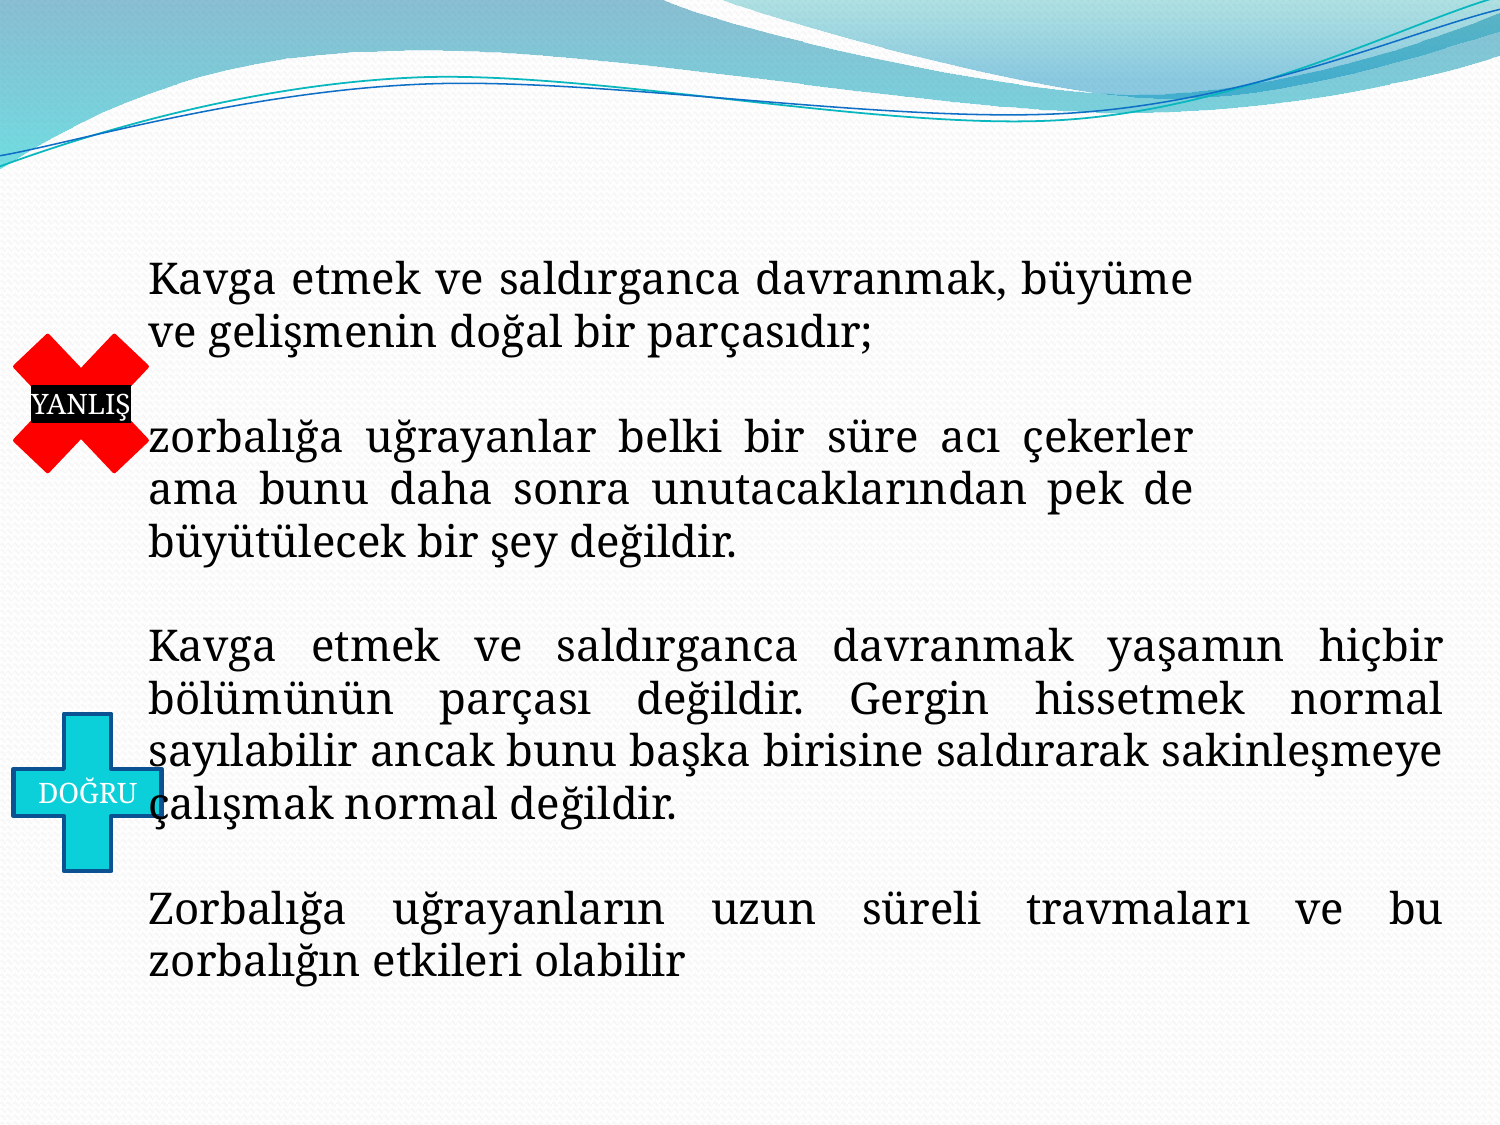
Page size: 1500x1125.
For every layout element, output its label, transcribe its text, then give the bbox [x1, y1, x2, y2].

text_box Kavga etmek ve saldırganca davranmak yaşamın hiçbir bölümünün parçası değildir. Gergin hissetmek normal sayılabilir ancak bunu başka birisine saldırarak sakinleşmeye çalışmak normal değildir. Zorbalığa uğrayanların uzun süreli travmaları ve bu zorbalığın etkileri olabilir [133, 610, 1459, 993]
text_box Kavga etmek ve saldırganca davranmak, büyüme ve gelişmenin doğal bir parçasıdır; zorbalığa uğrayanlar belki bir süre acı çekerler ama bunu daha sonra unutacaklarından pek de büyütülecek bir şey değildir. [133, 243, 1209, 610]
text_box DOĞRU [11, 712, 133, 873]
text_box YANLIŞ [13, 333, 149, 474]
